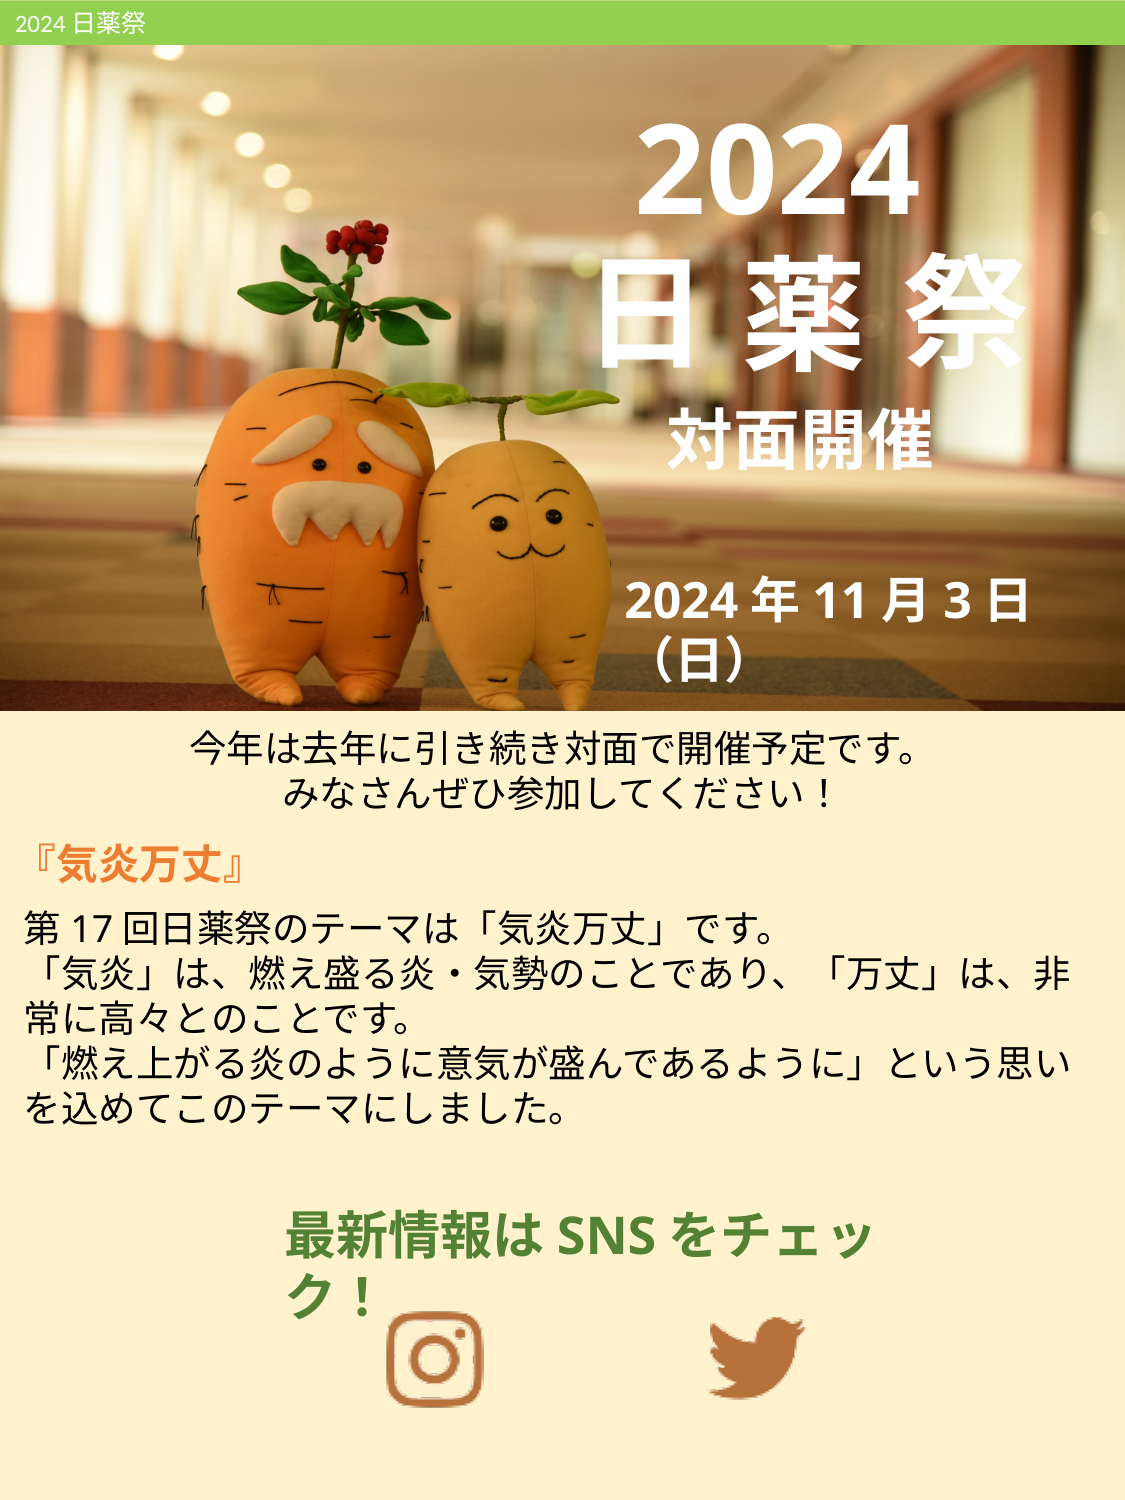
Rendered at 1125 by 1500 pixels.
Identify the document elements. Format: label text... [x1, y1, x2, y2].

text_box 今年は去年に引き続き対面で開催予定です。 みなさんぜひ参加してください！ [48, 717, 1077, 823]
picture [0, 45, 1125, 711]
text_box 『気炎万丈』 [0, 830, 311, 896]
picture [371, 1298, 500, 1418]
text_box 2024日薬祭 [0, 0, 1125, 45]
text_box 第17回日薬祭のテーマは「気炎万丈」です。 「気炎」は、燃え盛る炎・気勢のことであり、「万丈」は、非常に高々とのことです。 「燃え上がる炎のように意気が盛んであるように」という思いを込めてこのテーマにしました。 [9, 897, 1116, 1137]
text_box 最新情報はSNSをチェック！ [269, 1194, 970, 1335]
picture [689, 1298, 817, 1418]
